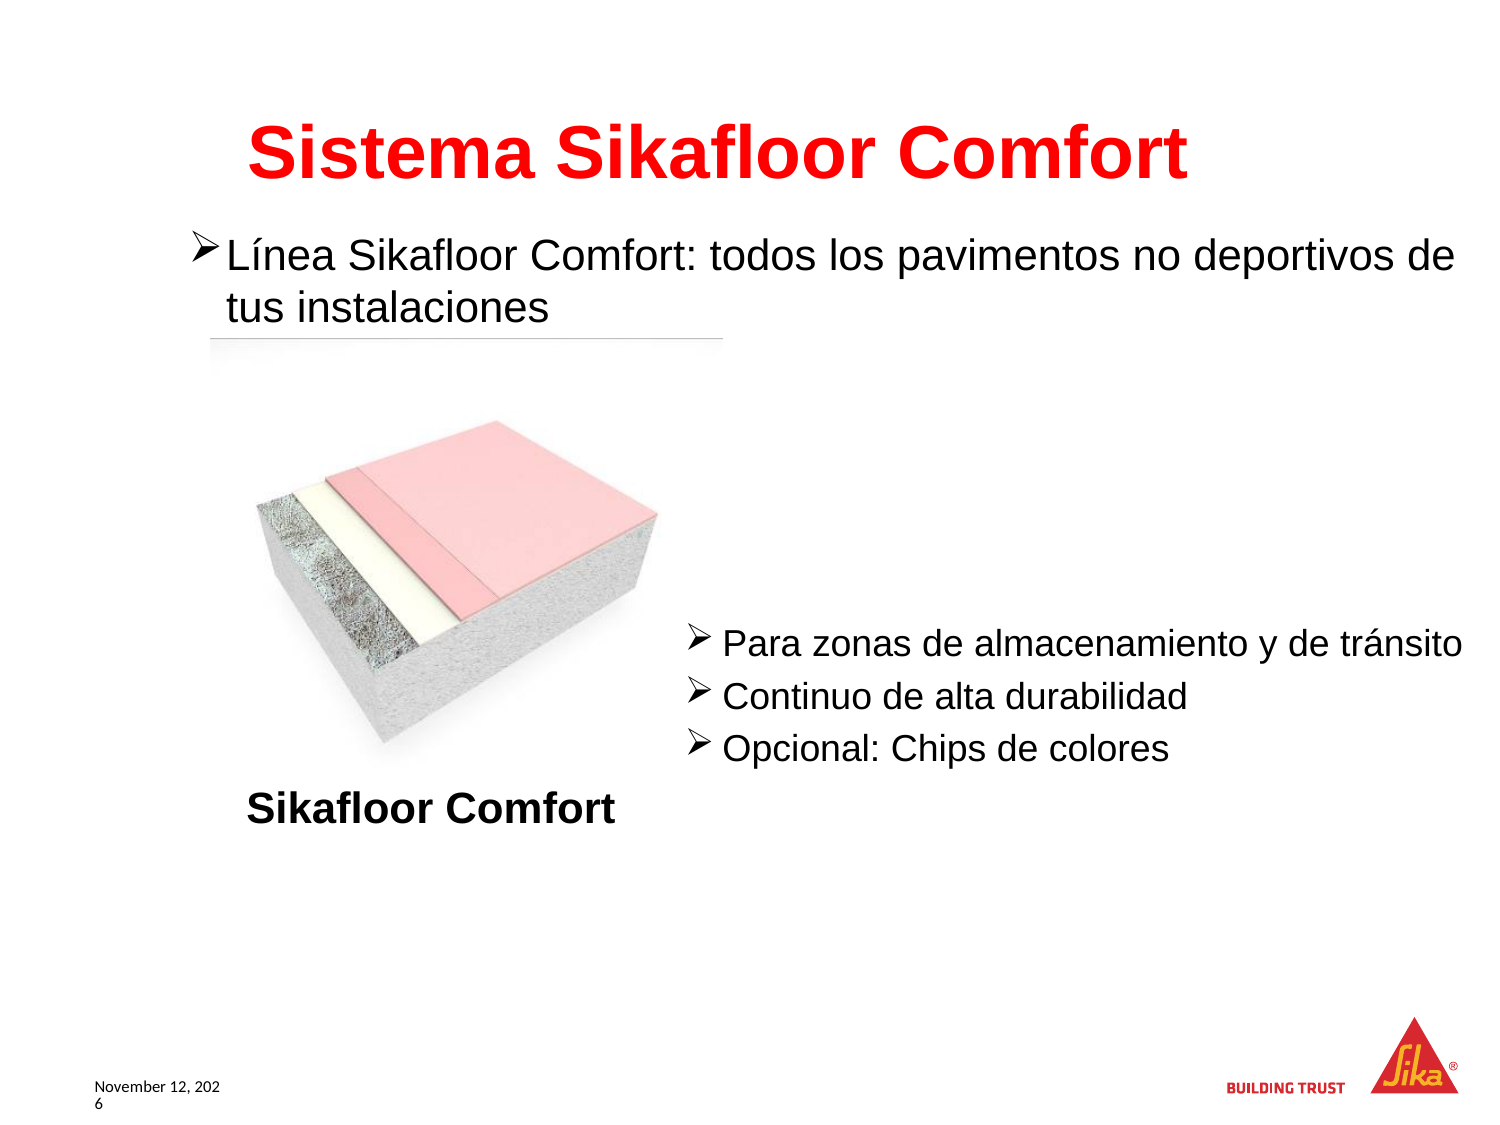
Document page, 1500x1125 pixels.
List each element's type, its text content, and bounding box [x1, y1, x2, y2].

text_box Para zonas de almacenamiento y de tránsito Continuo de alta durabilidad Opcional: Chips de colores [1002, 611, 1479, 747]
text_box Sistema Sikafloor Comfort [247, 103, 1500, 194]
text_box Línea Sikafloor Comfort: todos los pavimentos no deportivos de tus instalaciones [173, 218, 1500, 303]
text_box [209, 338, 997, 868]
picture [1227, 1016, 1459, 1094]
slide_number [94, 1076, 225, 1095]
